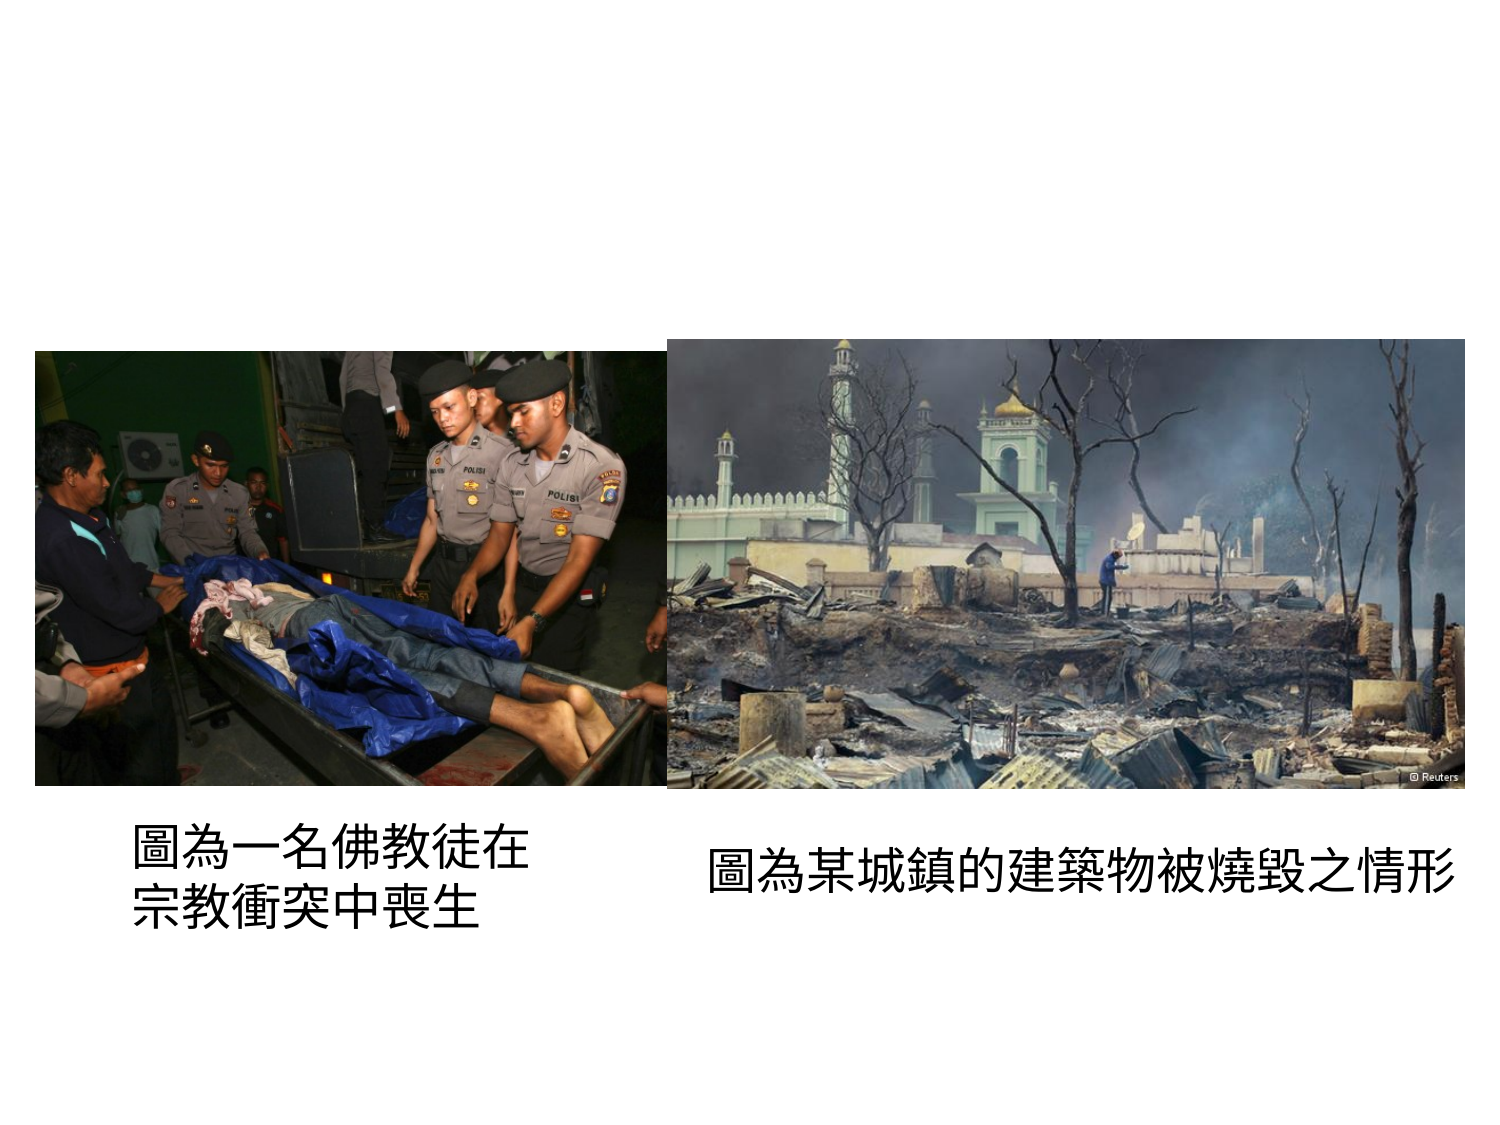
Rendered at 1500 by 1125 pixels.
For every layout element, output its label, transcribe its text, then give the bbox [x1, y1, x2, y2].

picture [667, 339, 1466, 789]
text_box 圖為一名佛教徒在宗教衝突中喪生 [117, 808, 551, 944]
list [34, 351, 661, 786]
text_box 圖為某城鎮的建築物被燒毀之情形 [691, 831, 1500, 907]
